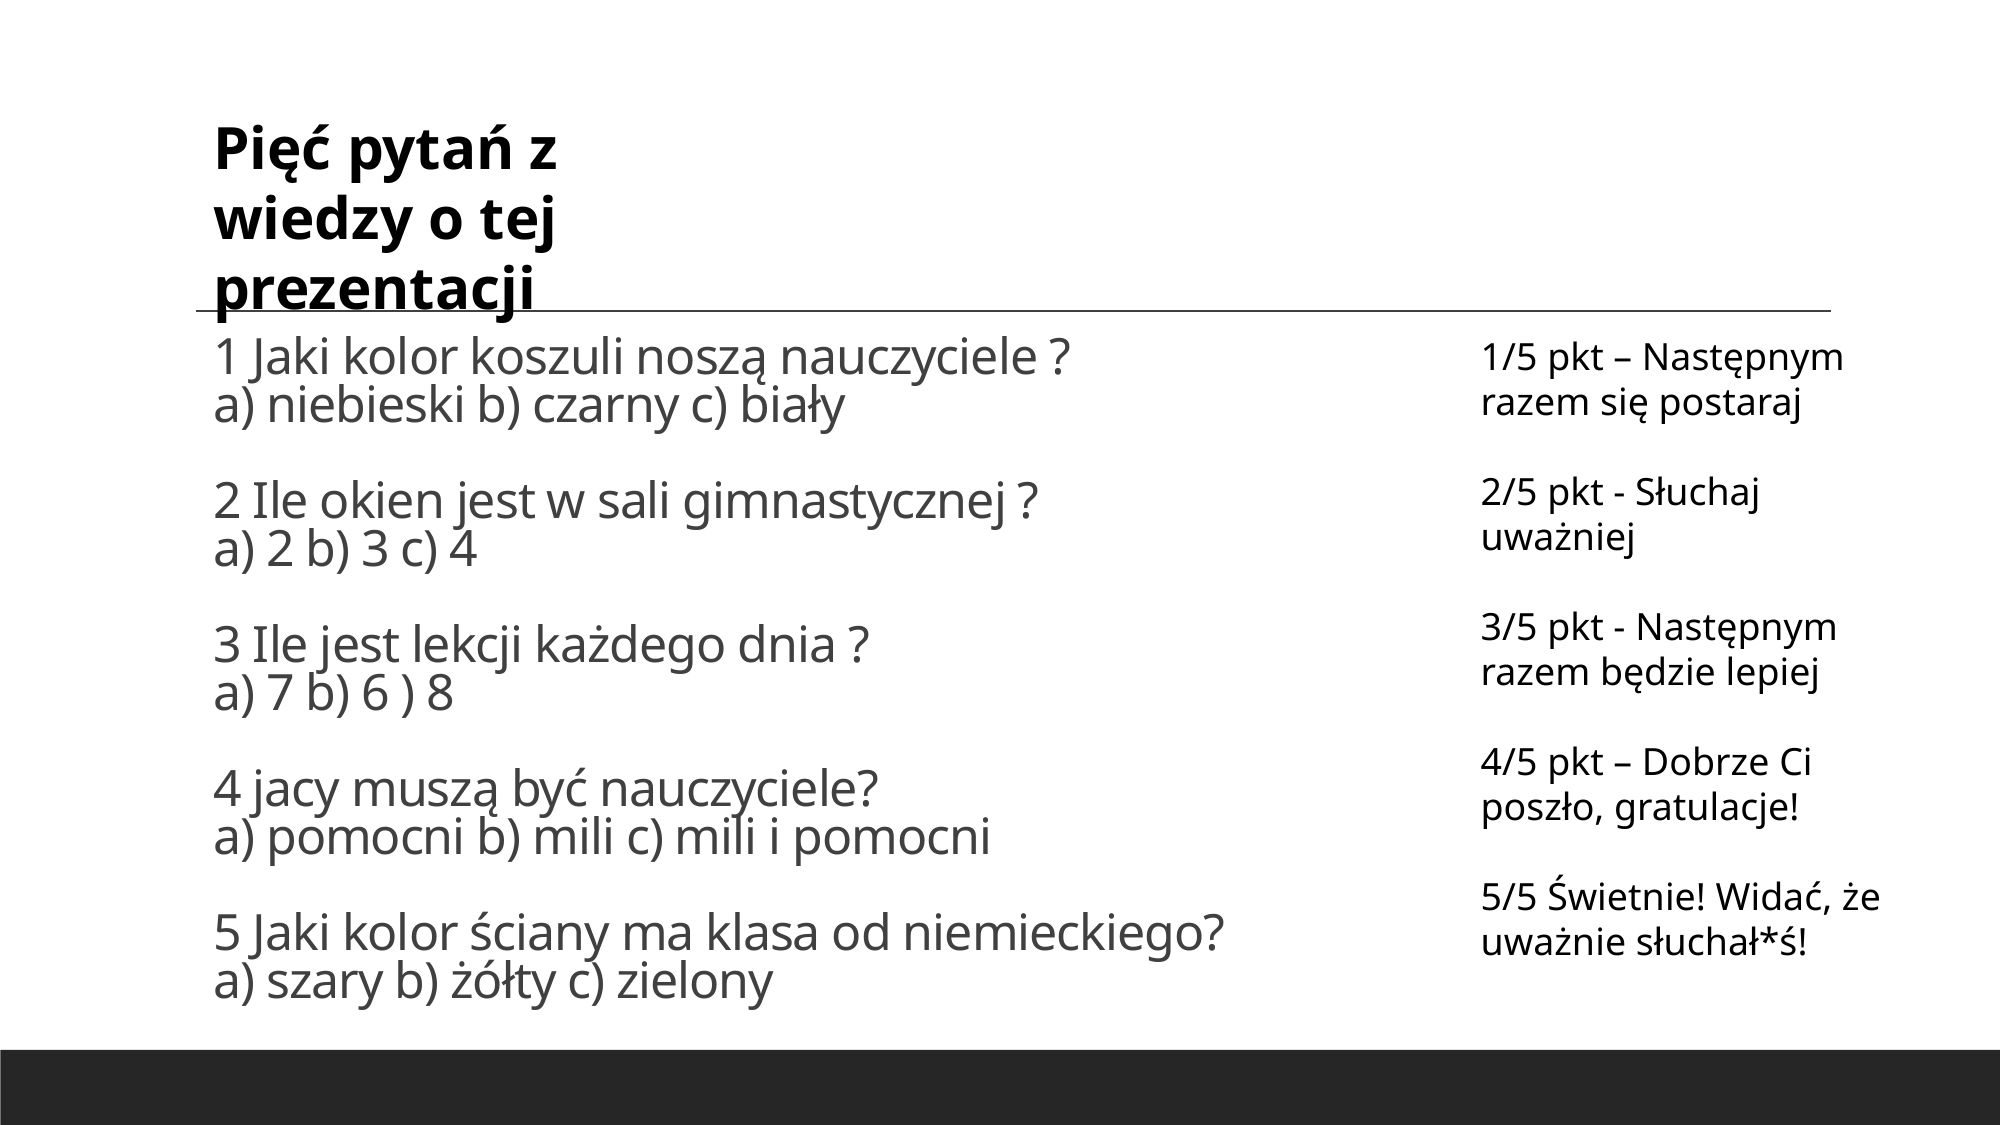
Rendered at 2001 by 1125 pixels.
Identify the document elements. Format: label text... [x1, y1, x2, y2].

text_box 1/5 pkt – Następnym razem się postaraj 2/5 pkt - Słuchaj uważniej 3/5 pkt - Następnym razem będzie lepiej 4/5 pkt – Dobrze Ci poszło, gratulacje! 5/5 Świetnie! Widać, że uważnie słuchał*ś! [1465, 325, 1916, 1106]
text_box Pięć pytań z wiedzy o tej prezentacji [198, 103, 762, 329]
title 1 Jaki kolor koszuli noszą nauczyciele ? a) niebieski b) czarny c) biały 2 Ile okien jest w sali gimnastycznej ? a) 2 b) 3 c) 4 3 Ile jest lekcji każdego dnia ? a) 7 b) 6 ) 8 4 jacy muszą być nauczyciele? a) pomocni b) mili c) mili i pomocni 5 Jaki kolor ściany ma klasa od niemieckiego? a) szary b) żółty c) zielony [198, 777, 1465, 1016]
